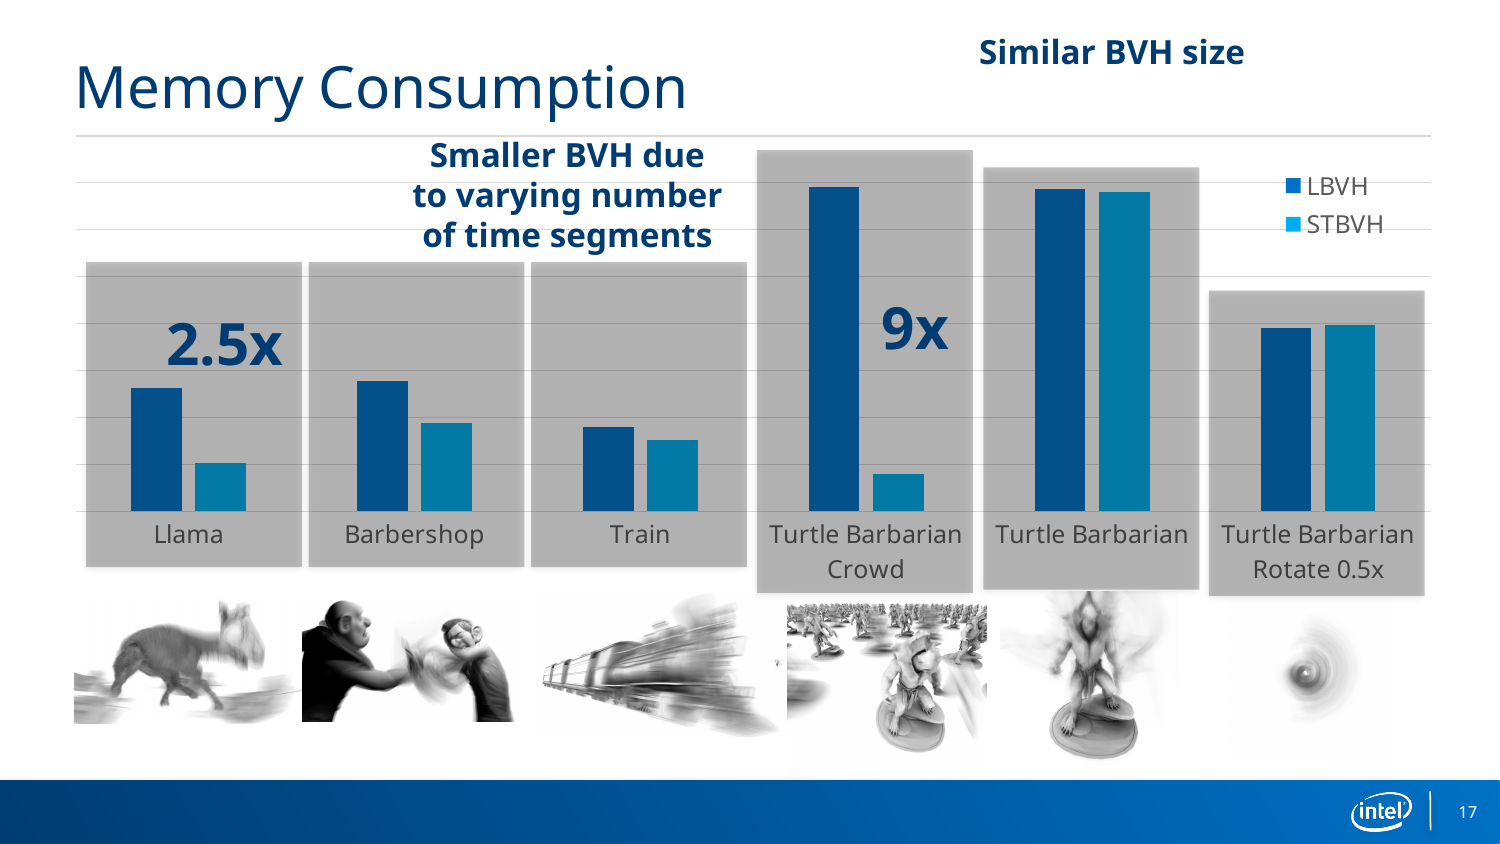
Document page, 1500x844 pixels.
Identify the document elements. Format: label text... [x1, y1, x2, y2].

slide_number 17 [1127, 791, 1478, 837]
picture [1226, 623, 1391, 763]
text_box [85, 134, 525, 594]
picture [1000, 623, 1179, 770]
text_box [530, 30, 1425, 597]
title Memory Consumption [74, 50, 525, 133]
picture [531, 623, 987, 777]
picture [74, 623, 522, 725]
chart [0, 134, 1432, 623]
